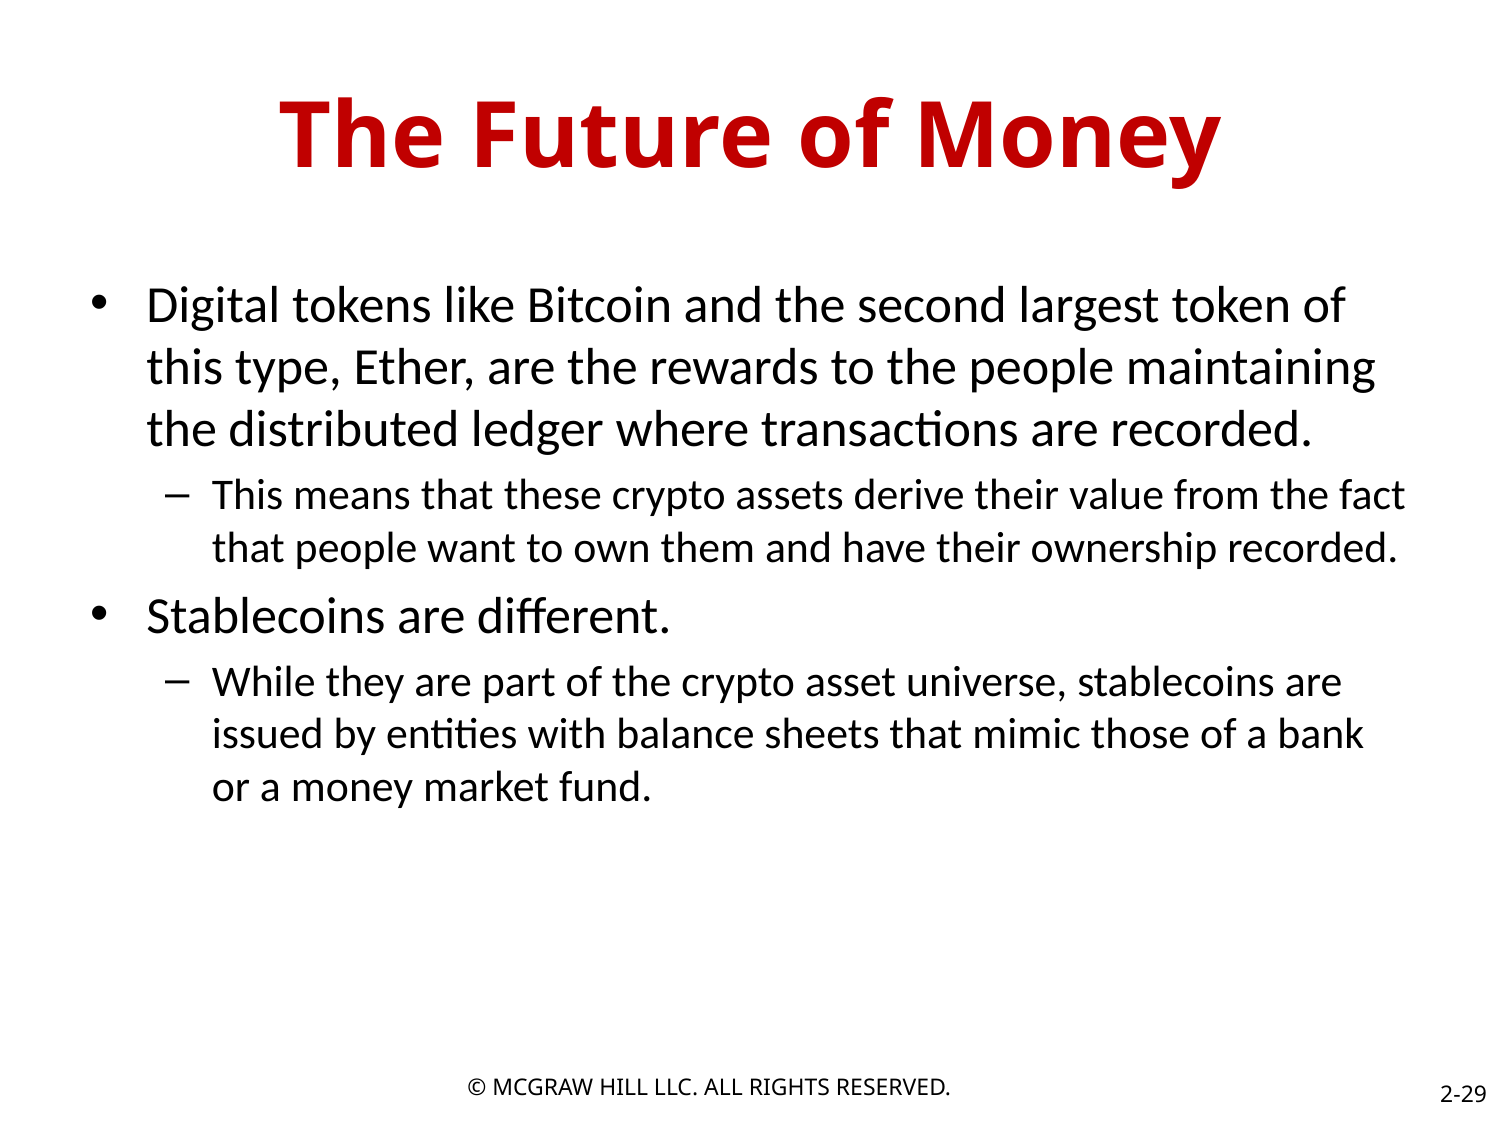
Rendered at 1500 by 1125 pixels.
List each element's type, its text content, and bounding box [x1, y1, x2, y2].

title The Future of Money [75, 37, 1425, 225]
list Digital tokens like Bitcoin and the second largest token of this type, Ether, are the rewards to the people maintaining the distributed ledger where transactions are recorded. This means that these crypto assets derive their value from the fact that people want to own them and have their ownership recorded. Stablecoins are different. While they are part of the crypto asset universe, stablecoins are issued by entities with balance sheets that mimic those of a bank or a money market fund. [75, 262, 1425, 1000]
footer © MCGRAW HILL LLC. ALL RIGHTS RESERVED. [425, 1065, 1000, 1125]
slide_number 2-29 [1152, 1071, 1500, 1125]
